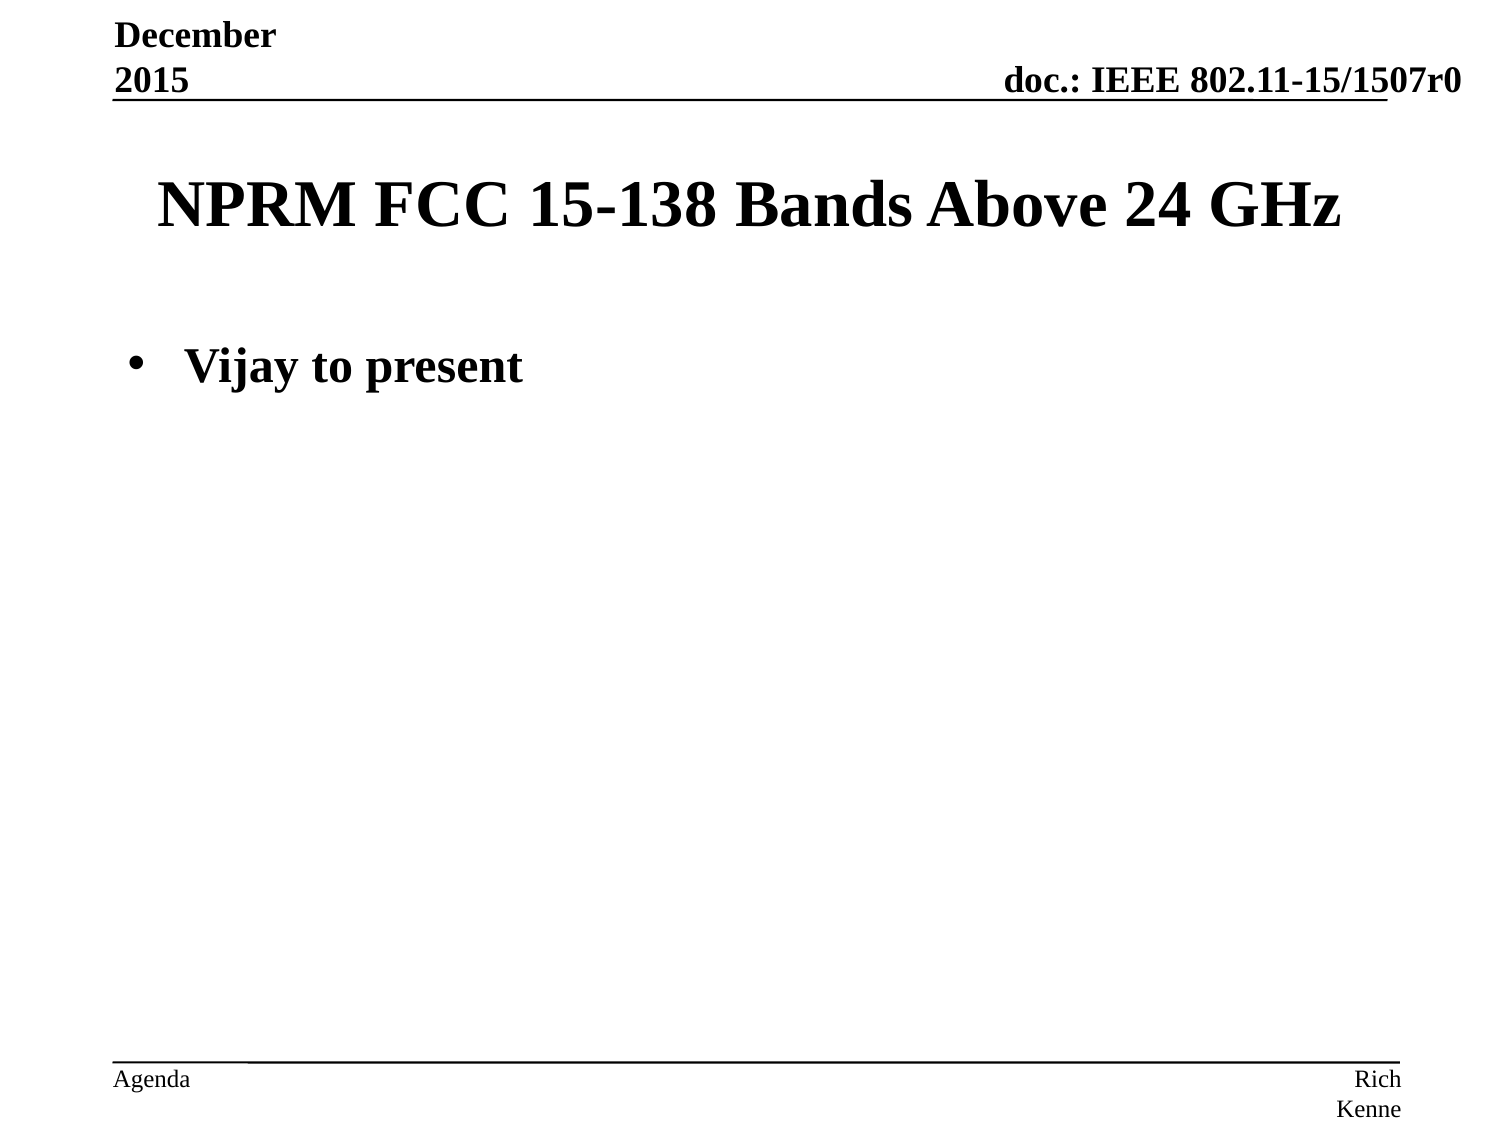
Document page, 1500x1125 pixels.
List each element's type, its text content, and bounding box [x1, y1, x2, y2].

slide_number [114, 54, 316, 101]
title NPRM FCC 15-138 Bands Above 24 GHz [112, 112, 1388, 288]
list Vijay to present [112, 324, 1388, 1038]
footer Rich Kennedy, MediaTek [1324, 1061, 1402, 1093]
